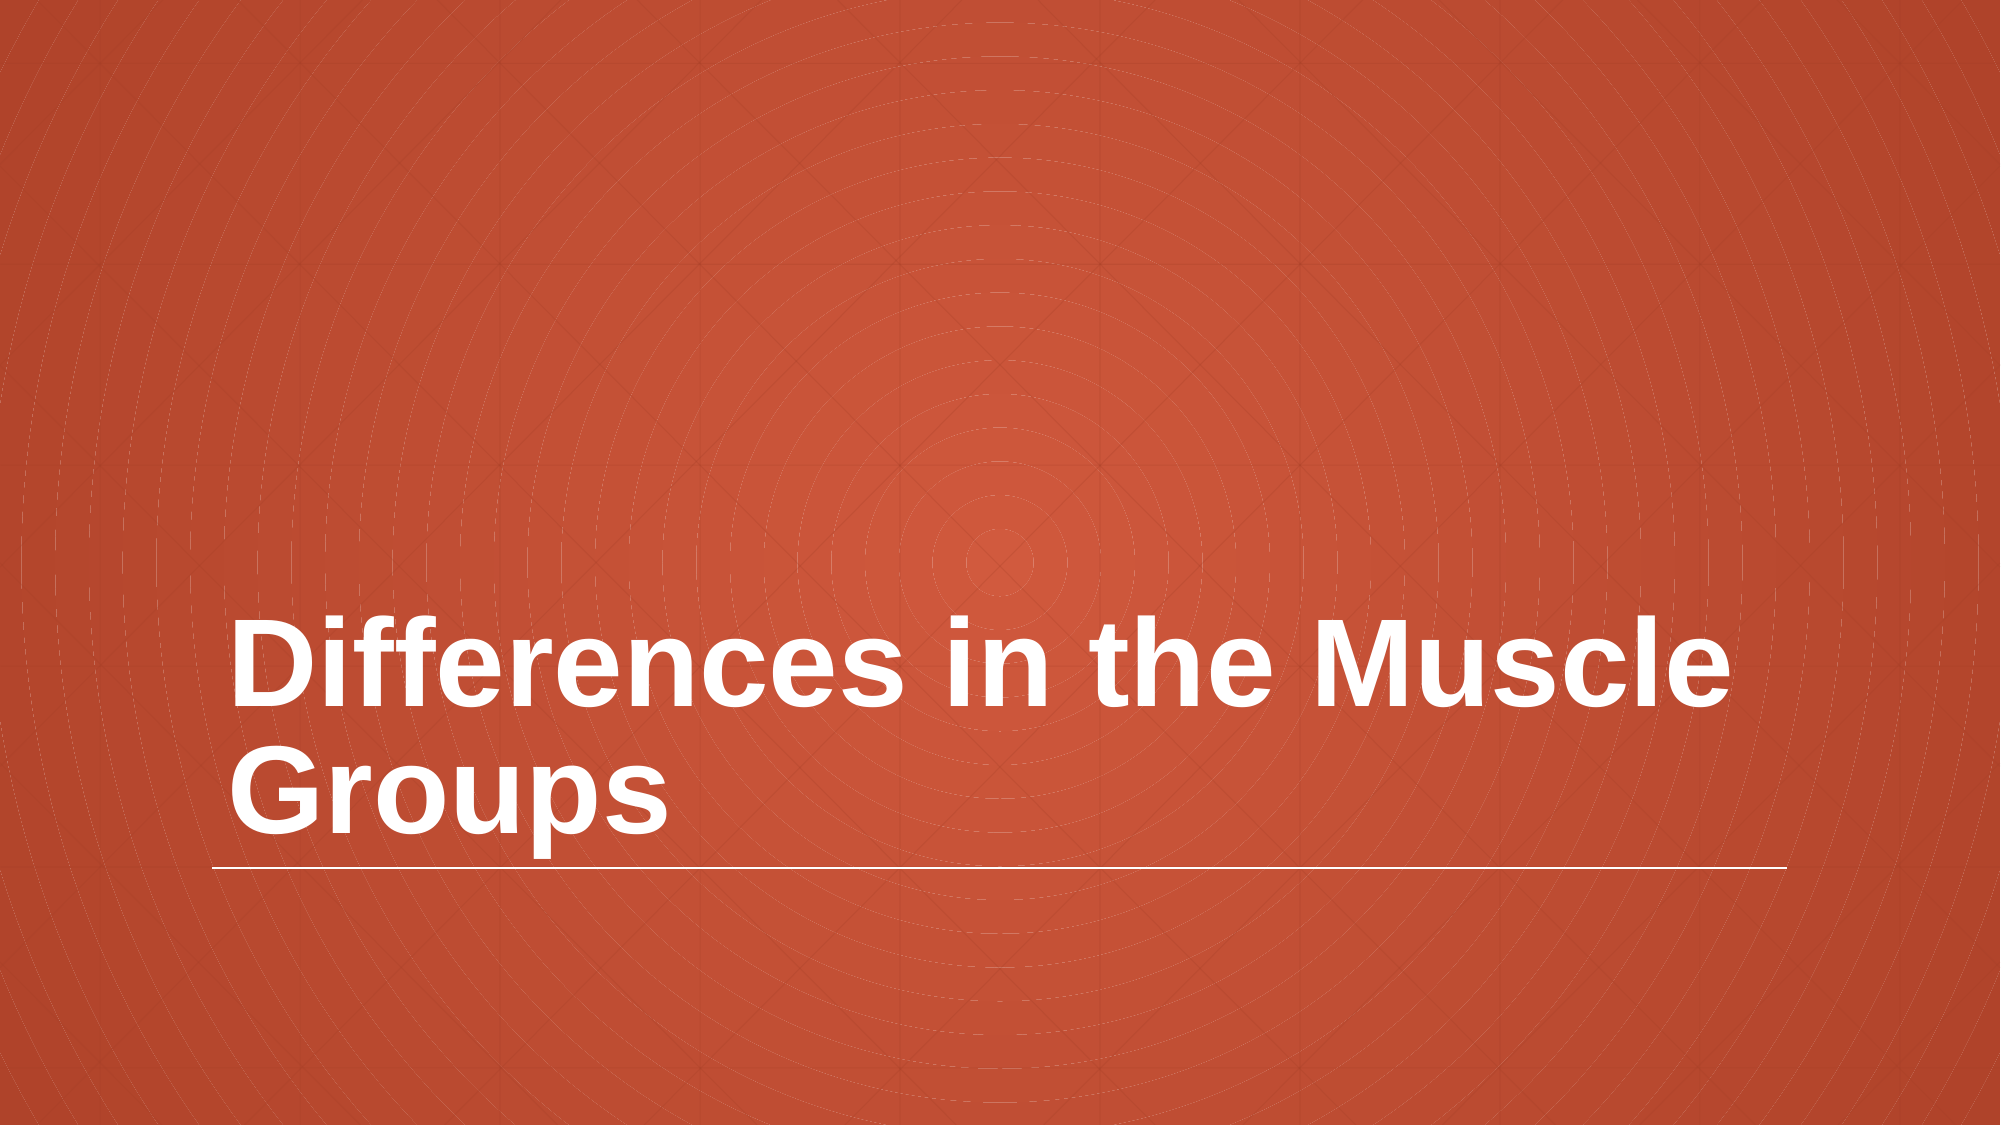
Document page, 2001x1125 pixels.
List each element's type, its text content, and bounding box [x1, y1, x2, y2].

title Differences in the Muscle Groups [212, 416, 1788, 867]
